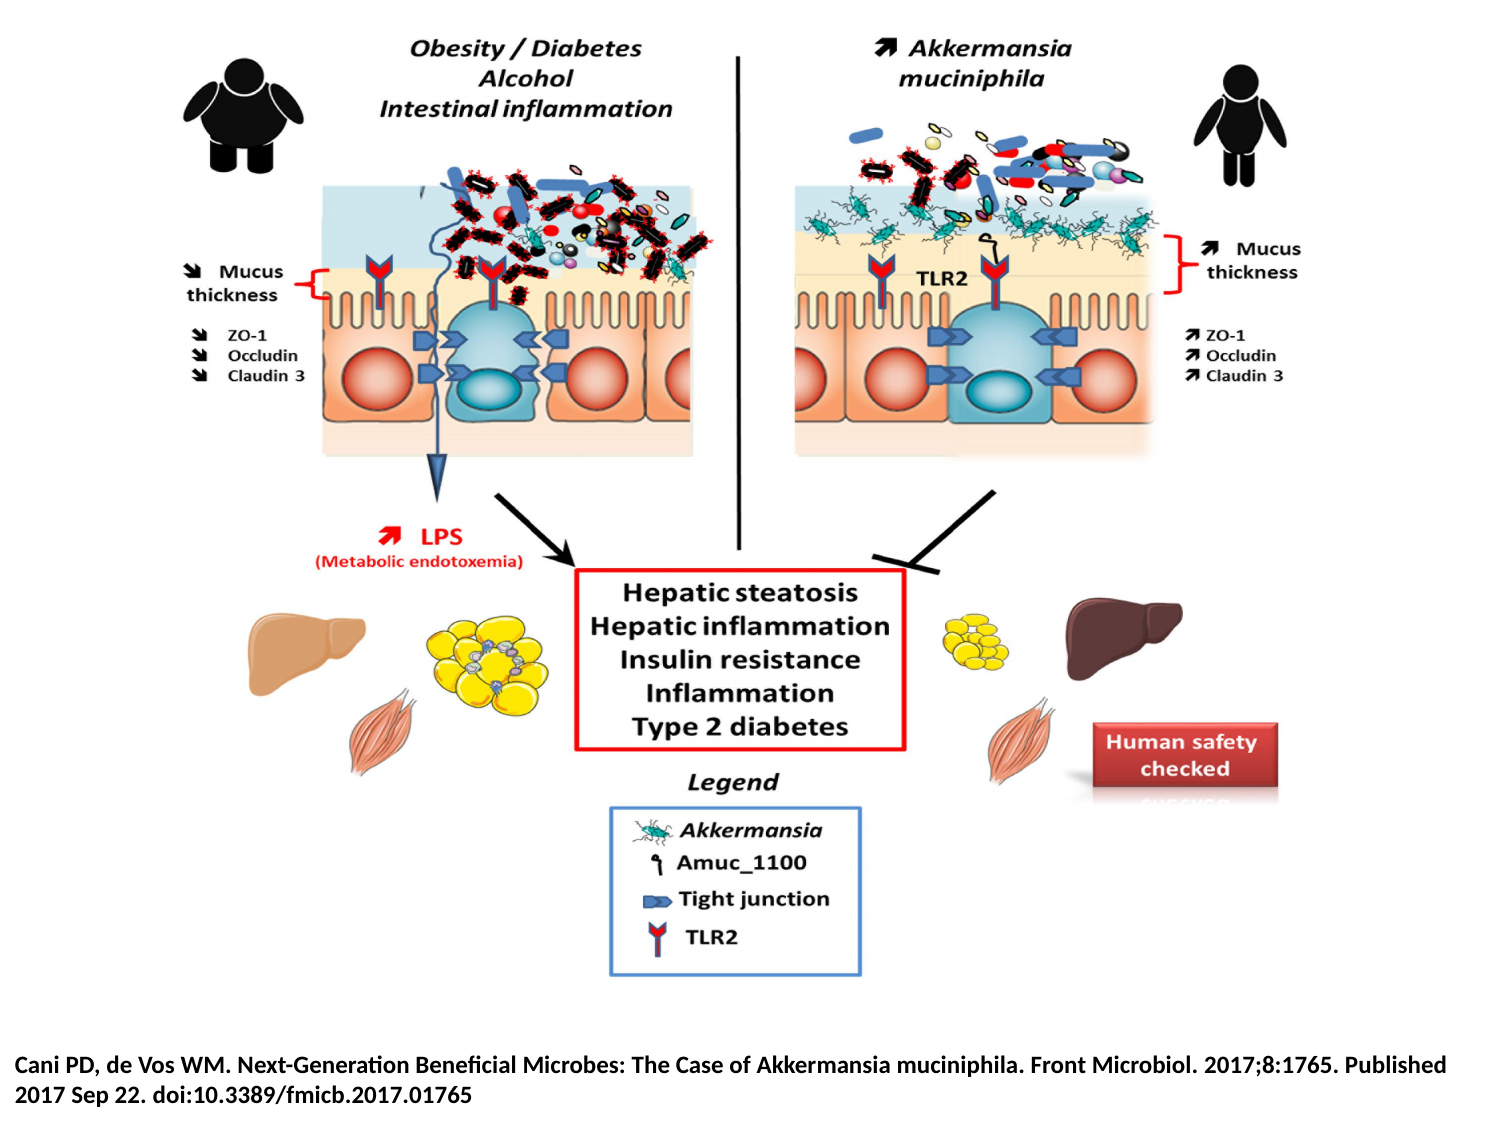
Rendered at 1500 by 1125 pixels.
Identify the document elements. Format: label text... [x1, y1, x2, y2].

text_box Cani PD, de Vos WM. Next-Generation Beneficial Microbes: The Case of Akkermansia muciniphila. Front Microbiol. 2017;8:1765. Published 2017 Sep 22. doi:10.3389/fmicb.2017.01765 [0, 441, 1500, 1116]
picture [177, 34, 1305, 980]
